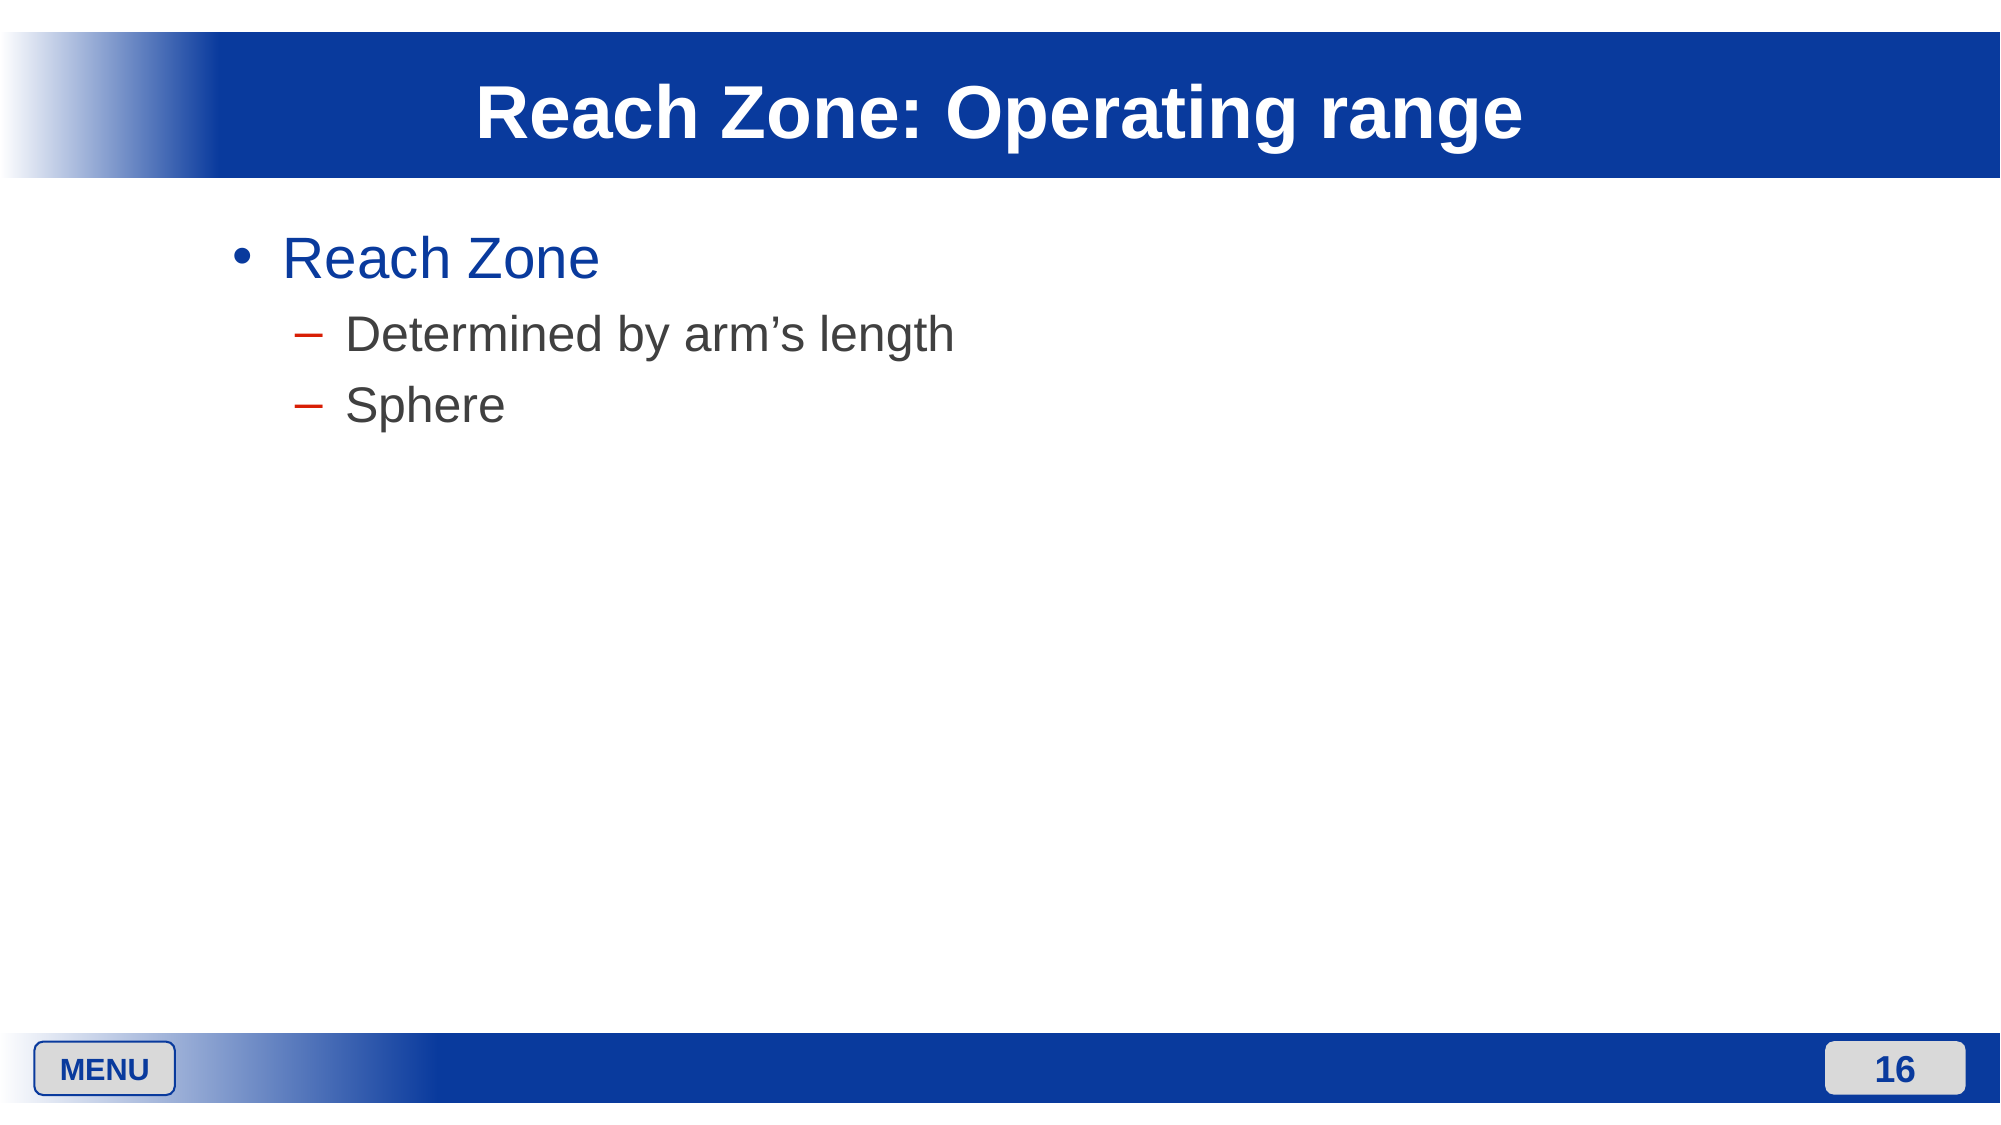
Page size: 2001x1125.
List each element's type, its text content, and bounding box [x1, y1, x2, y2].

list Reach Zone Determined by arm’s length Sphere [218, 212, 1038, 1012]
title Reach Zone: Operating range [34, 53, 1966, 176]
picture [0, 0, 2001, 1125]
